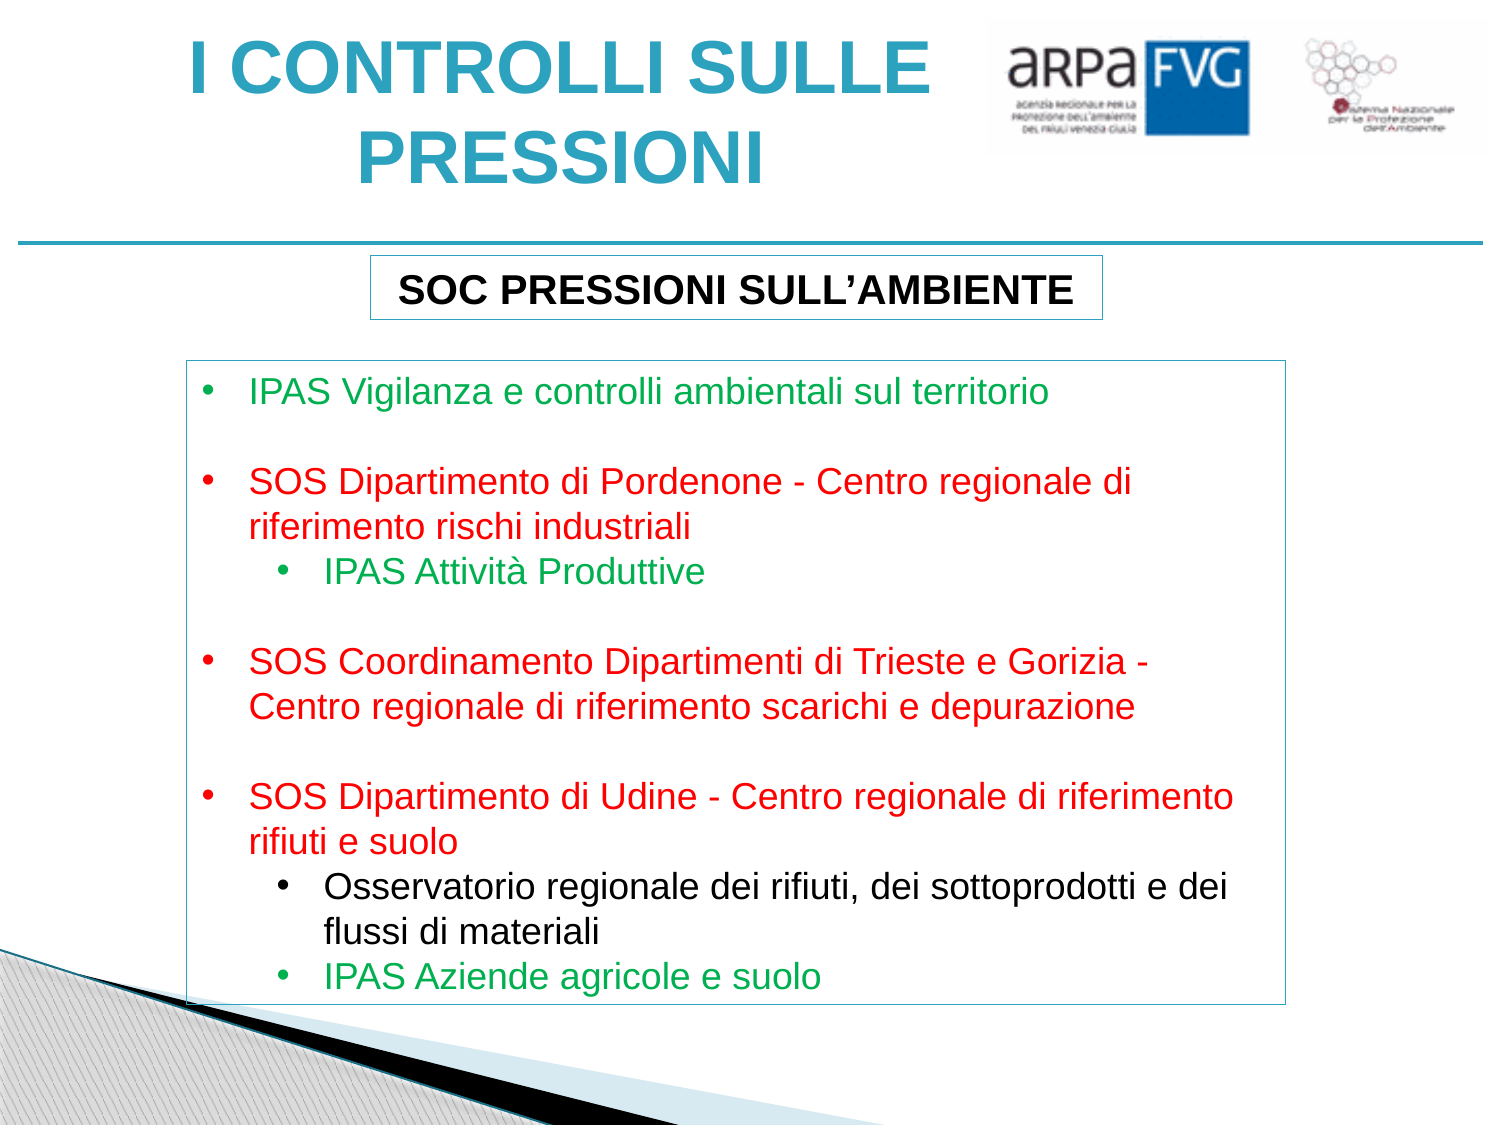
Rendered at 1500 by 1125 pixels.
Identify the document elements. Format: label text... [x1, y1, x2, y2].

picture [1105, 18, 1488, 155]
text_box IPAS Vigilanza e controlli ambientali sul territorio SOS Dipartimento di Pordenone - Centro regionale di riferimento rischi industriali IPAS Attività Produttive SOS Coordinamento Dipartimenti di Trieste e Gorizia - Centro regionale di riferimento scarichi e depurazione SOS Dipartimento di Udine - Centro regionale di riferimento rifiuti e suolo Osservatorio regionale dei rifiuti, dei sottoprodotti e dei flussi di materiali IPAS Aziende agricole e suolo [186, 360, 1286, 1005]
text_box SOC PRESSIONI SULL’AMBIENTE [370, 255, 1103, 320]
title I CONTROLLI SULLE PRESSIONI [17, 11, 1105, 233]
